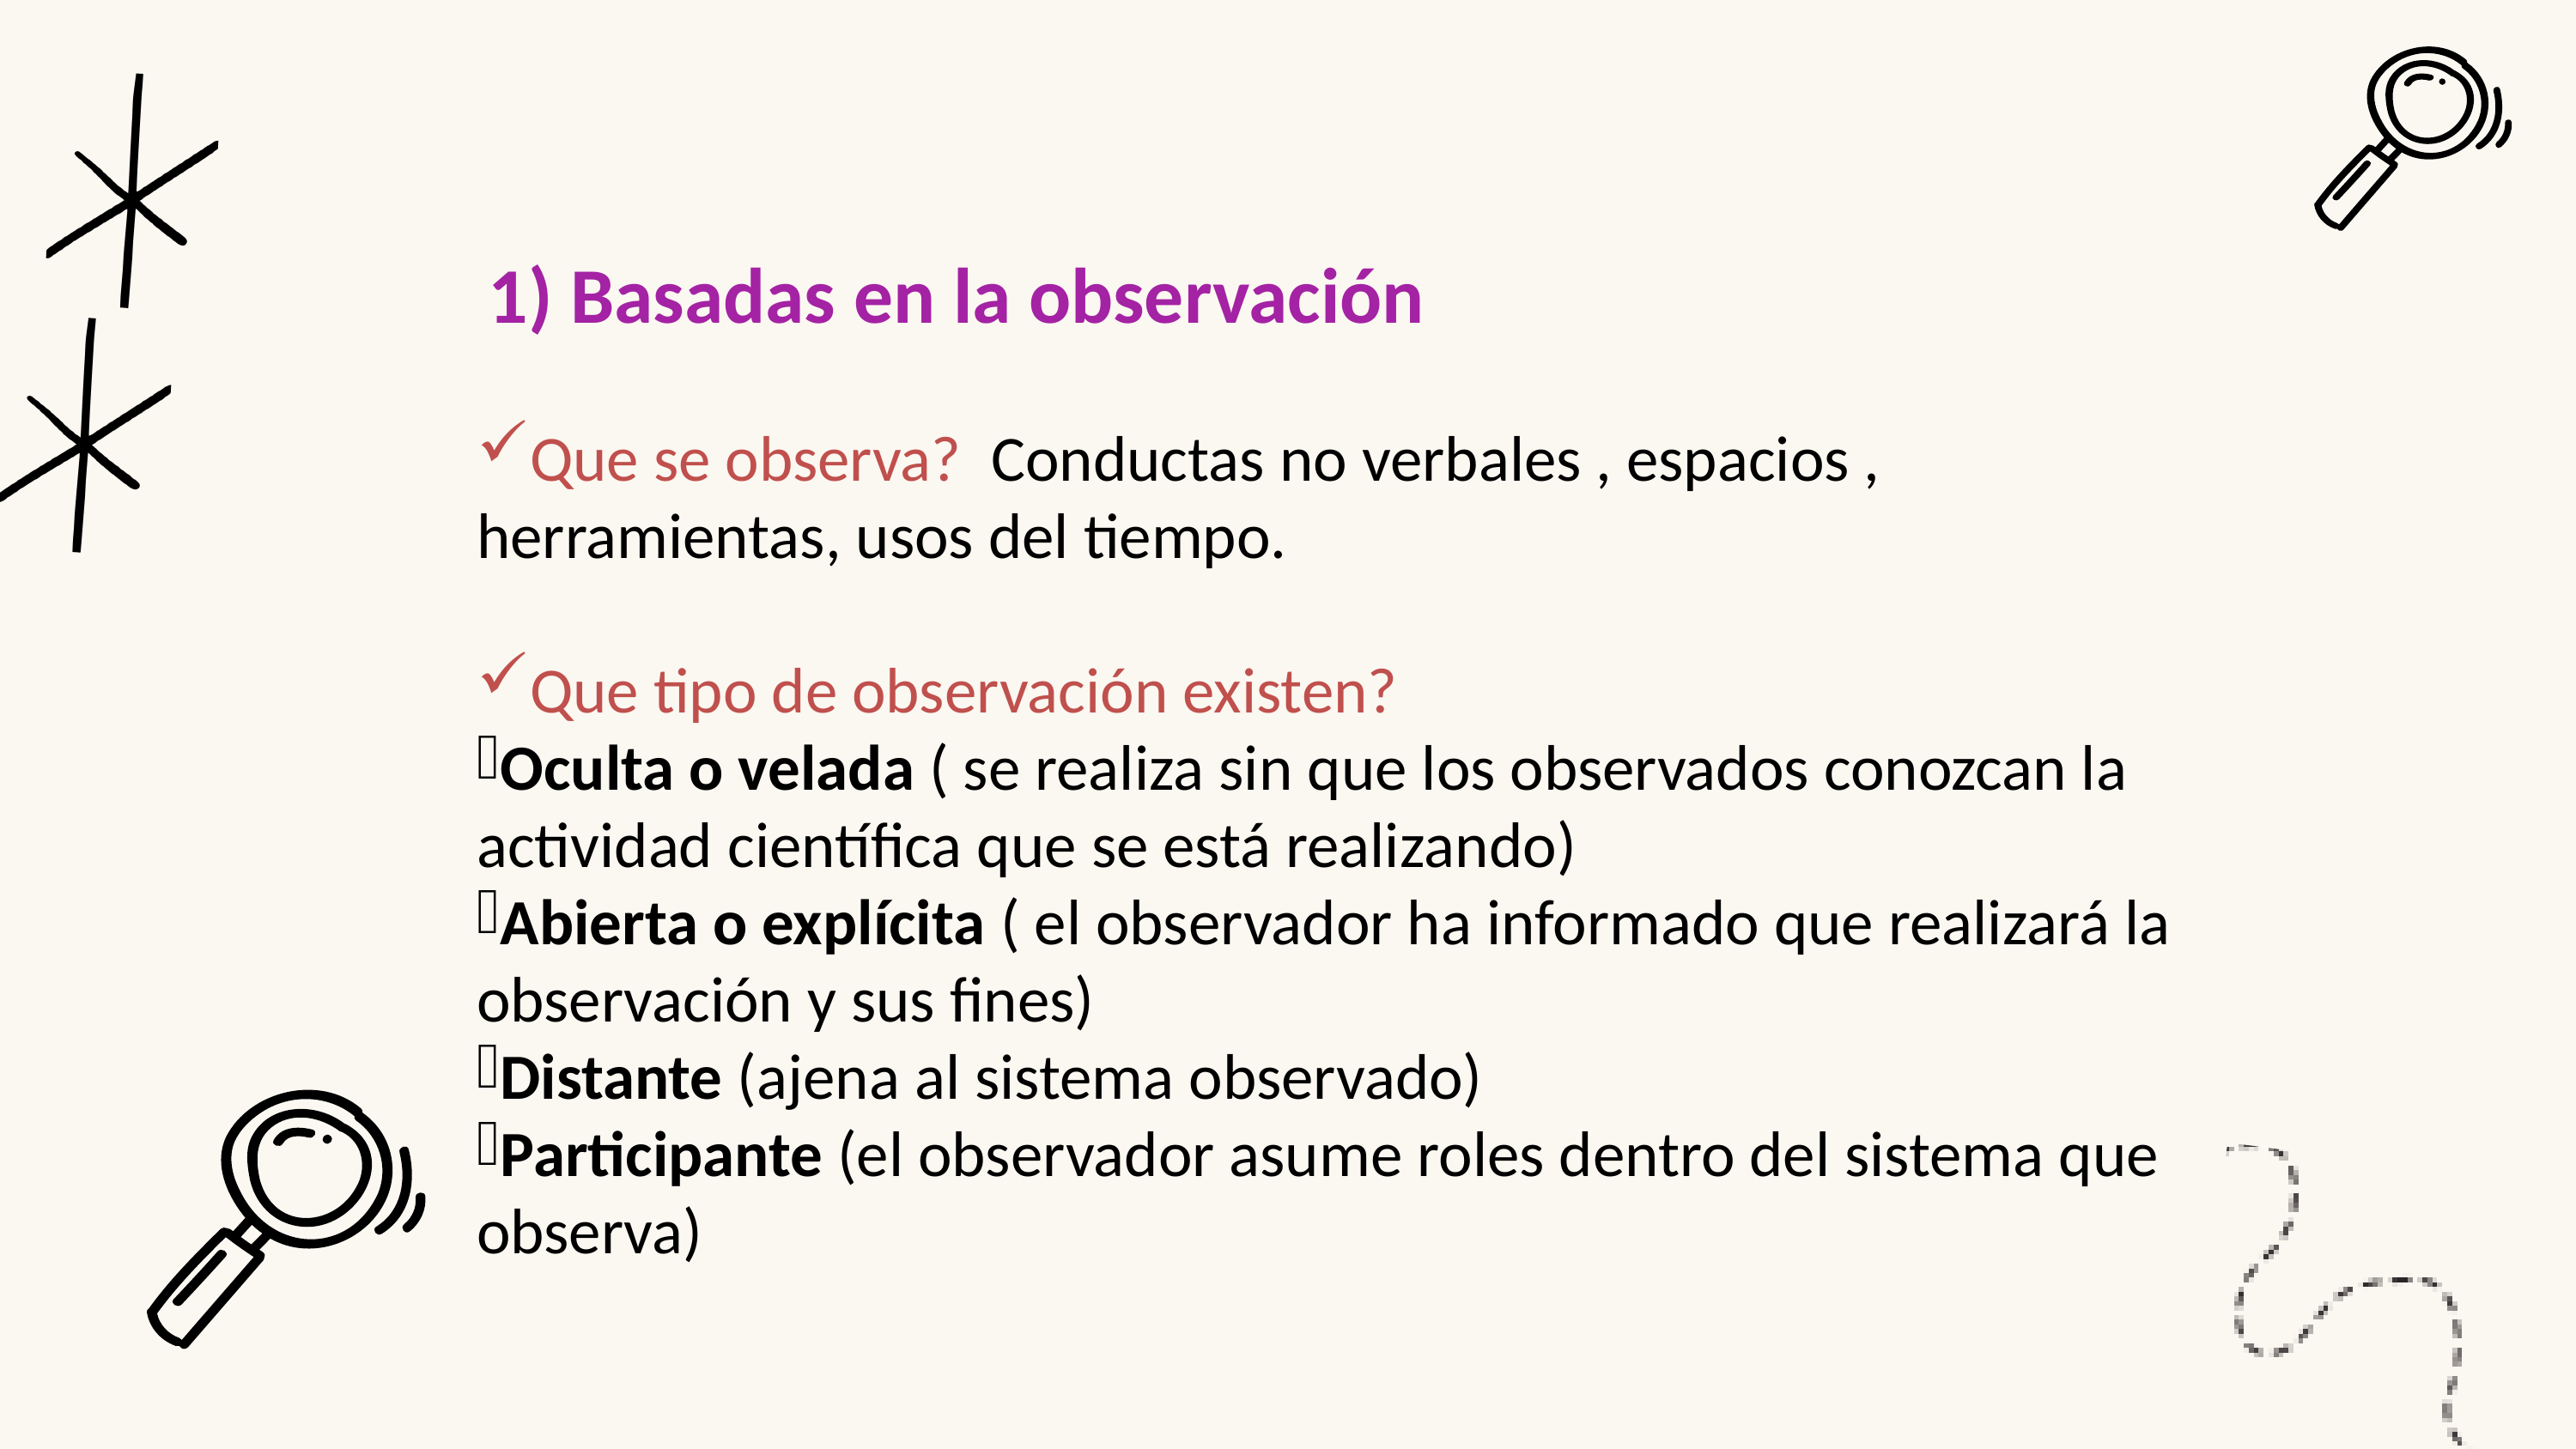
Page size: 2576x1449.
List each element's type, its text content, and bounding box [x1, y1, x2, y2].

text_box [43, 68, 223, 314]
text_box [0, 312, 176, 559]
text_box [2476, 87, 2503, 149]
text_box [374, 1146, 412, 1235]
text_box [2314, 46, 2489, 231]
text_box [2495, 119, 2512, 149]
text_box [147, 1089, 393, 1349]
text_box [2189, 1143, 2527, 1449]
text_box [402, 1192, 426, 1233]
text_box 1) Basadas en la observación Que se observa? Conductas no verbales , espacios , herramientas, usos del tiempo. Que tipo de observación existen? Oculta o velada ( se realiza sin que los observados conozcan la actividad científica que se está realizando) Abierta o explícita ( el observador ha informado que realizará la observación y sus fines) Distante (ajena al sistema observado) Participante (el observador asume roles dentro del sistema que observa) [464, 238, 2190, 1273]
